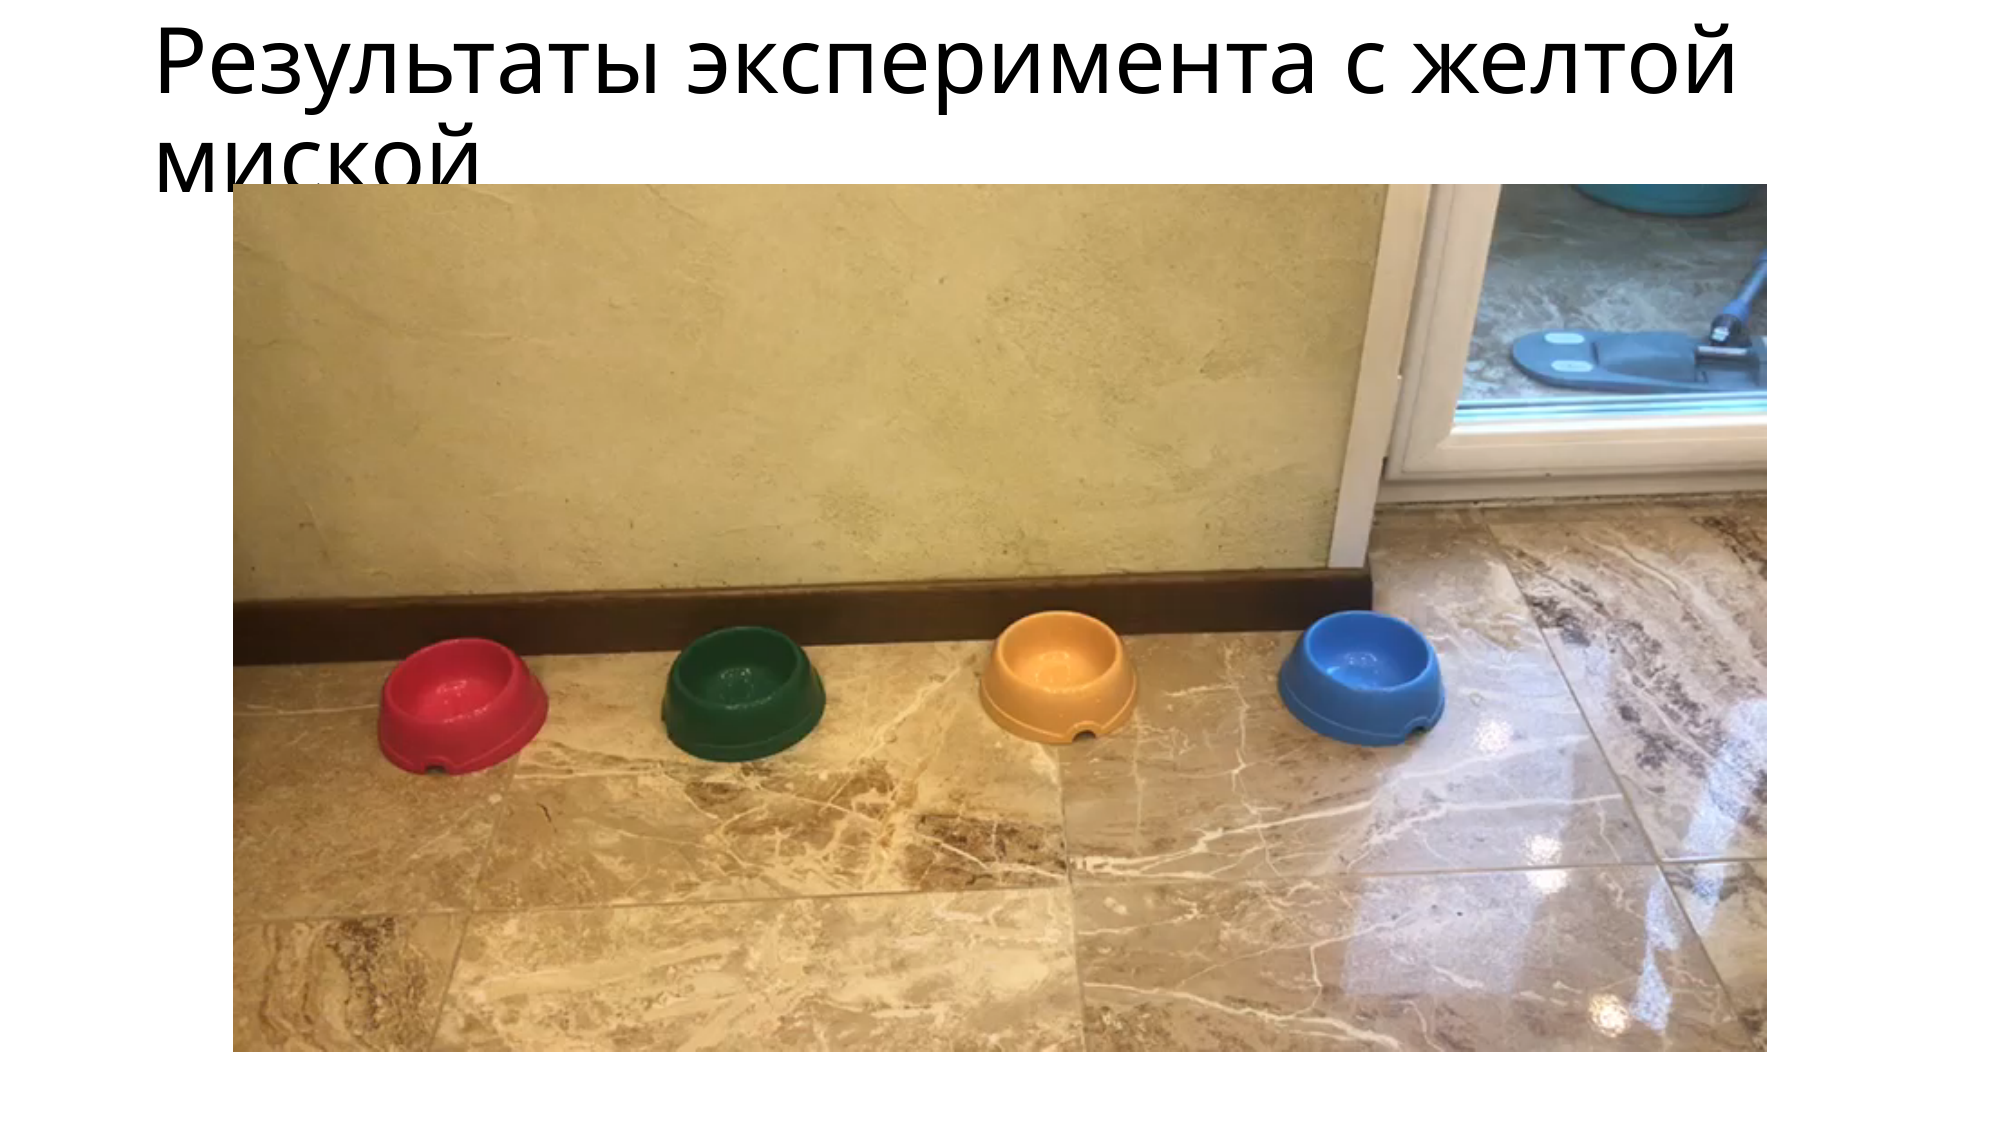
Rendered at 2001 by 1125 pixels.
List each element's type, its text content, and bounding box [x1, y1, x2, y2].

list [232, 183, 1768, 1053]
title Результаты эксперимента с желтой миской [137, 59, 1863, 278]
